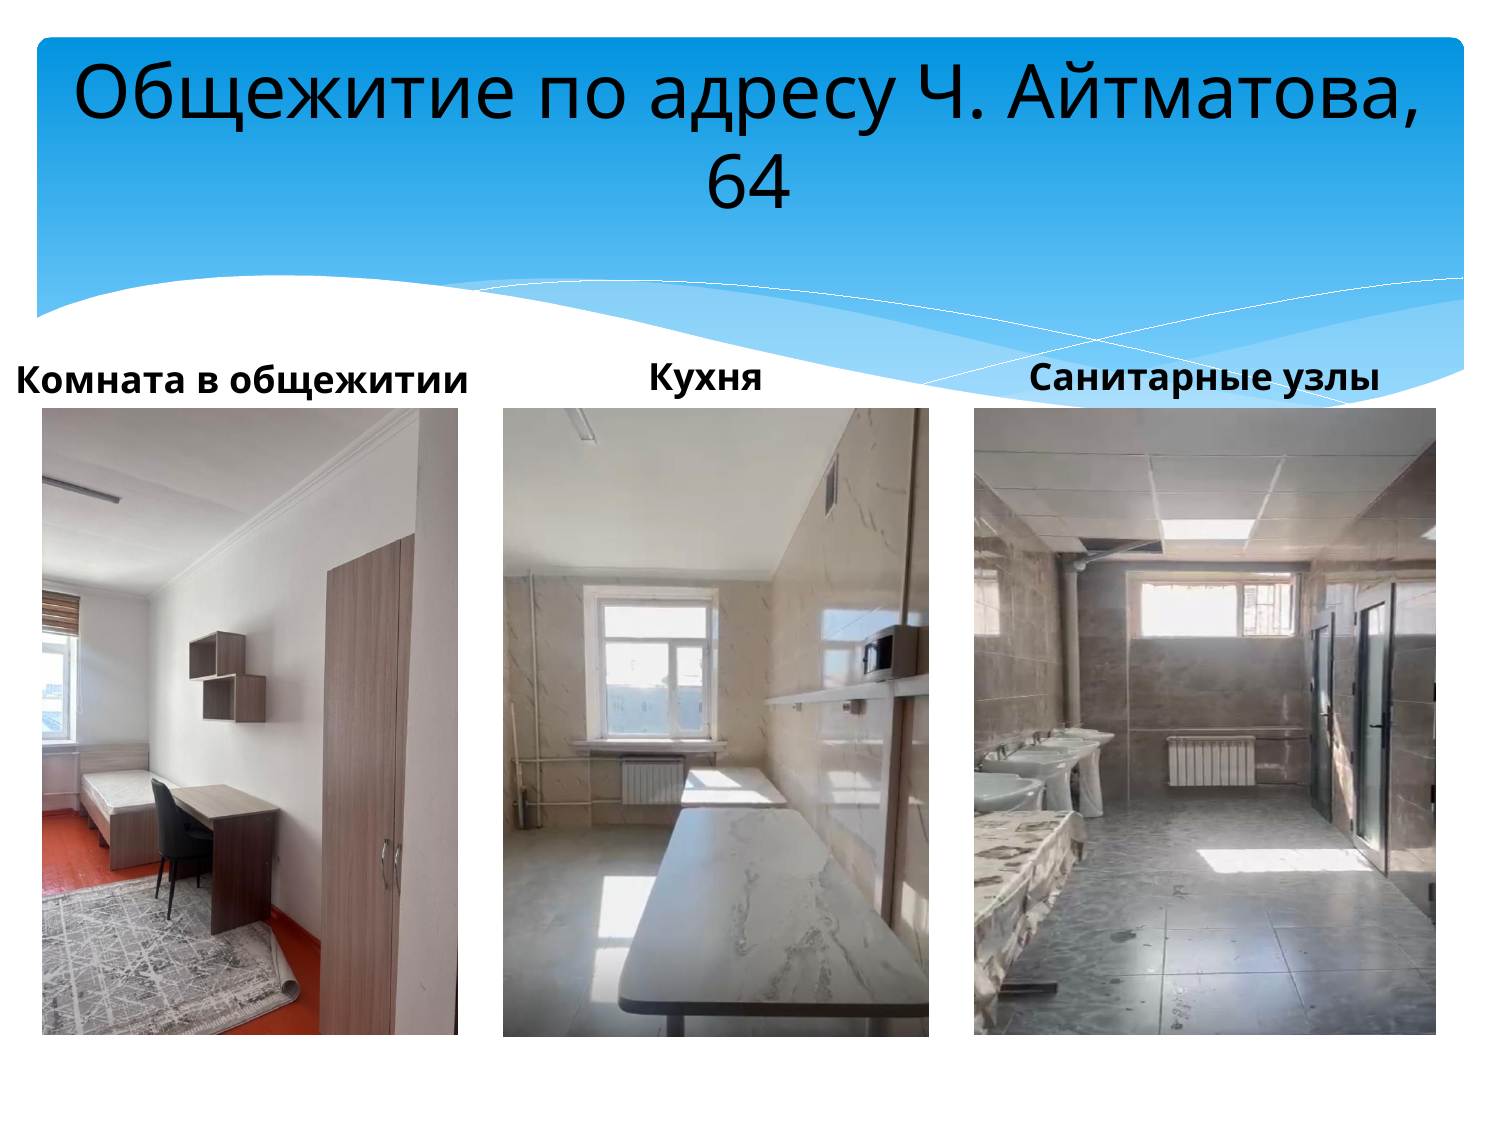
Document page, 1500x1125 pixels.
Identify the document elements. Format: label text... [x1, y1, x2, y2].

text_box Комната в общежитии [0, 348, 495, 409]
text_box Кухня [633, 345, 788, 406]
text_box Санитарные узлы [1013, 345, 1396, 406]
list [42, 408, 459, 1036]
picture [974, 408, 1436, 1036]
picture [503, 408, 929, 1038]
title Общежитие по адресу Ч. Айтматова, 64 [39, 30, 1458, 237]
